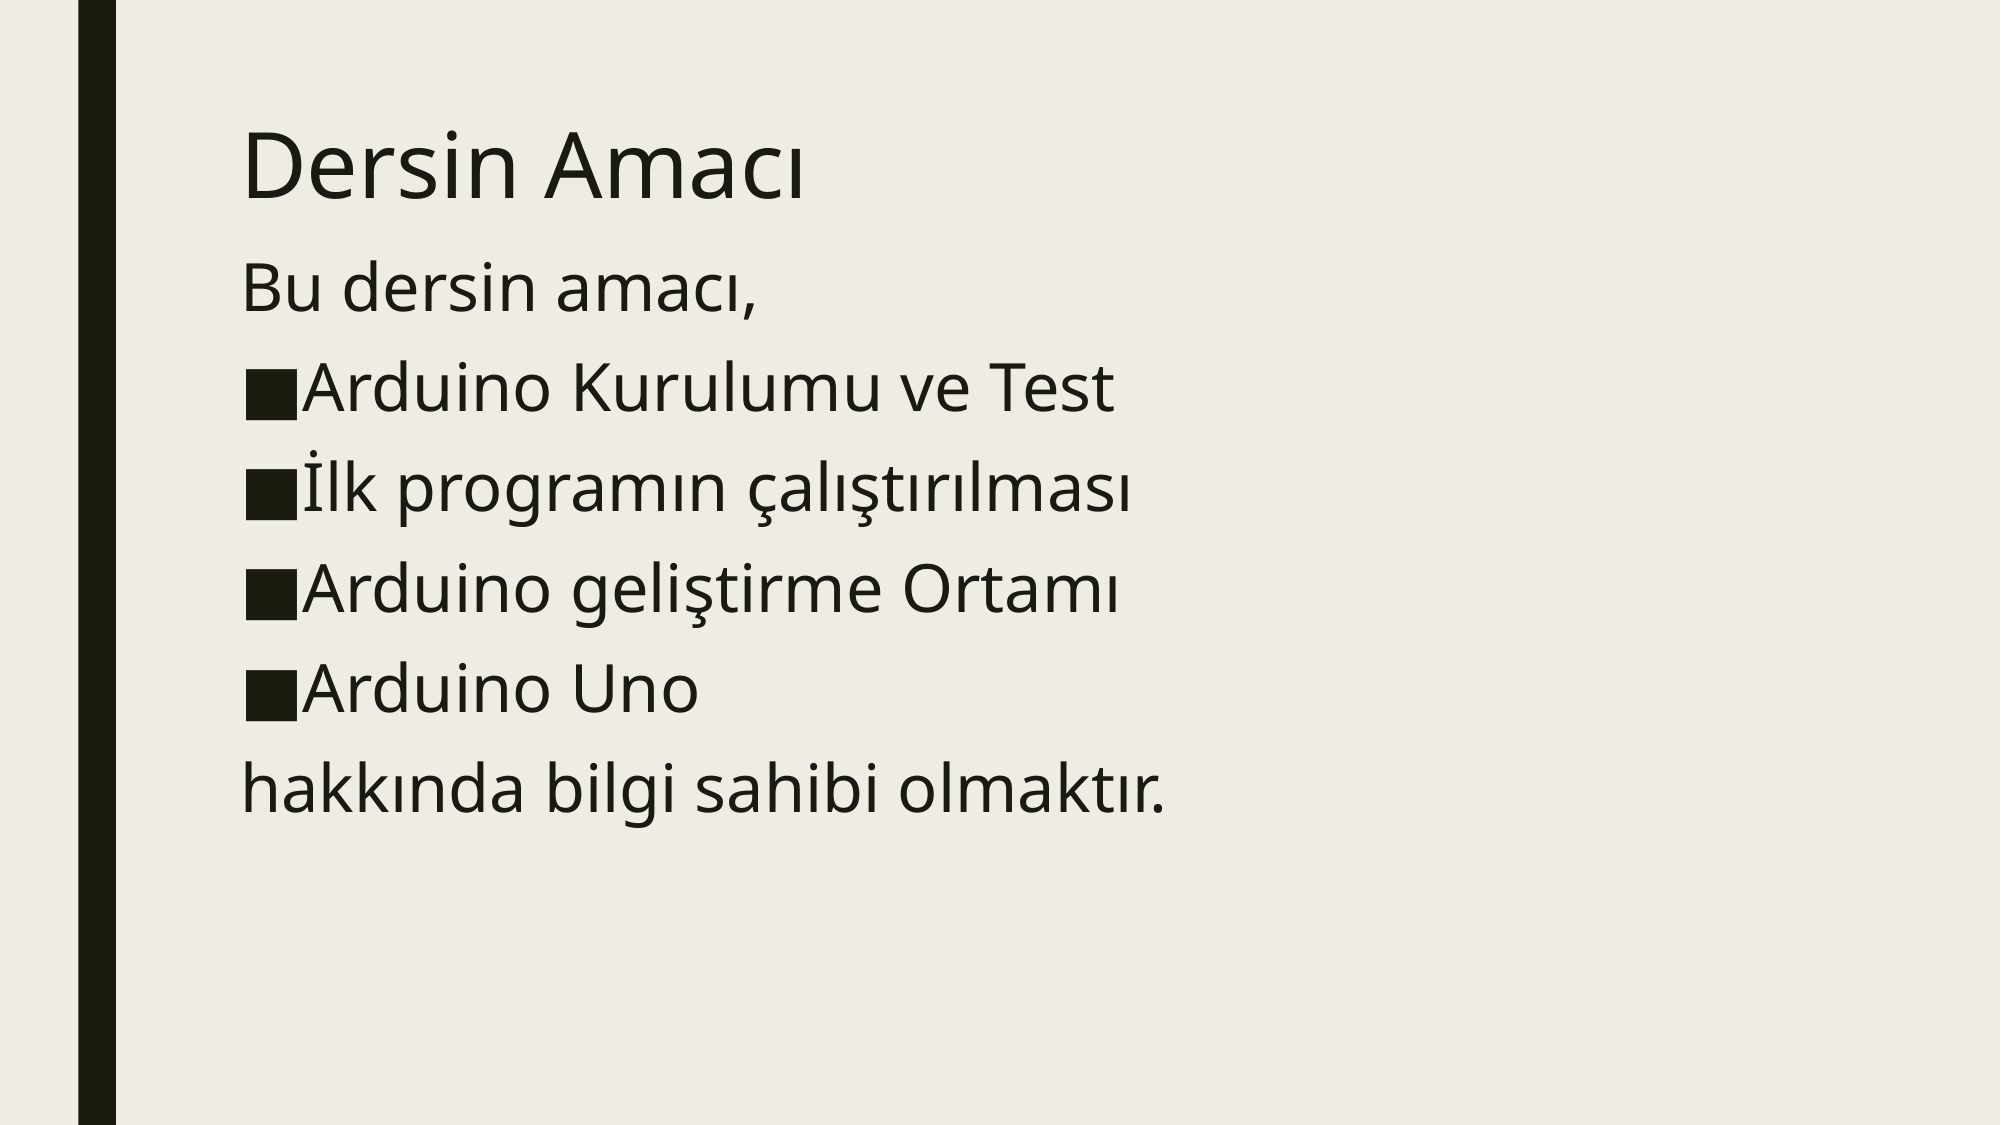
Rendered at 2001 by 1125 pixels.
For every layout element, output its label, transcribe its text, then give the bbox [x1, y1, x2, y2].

list Bu dersin amacı, Arduino Kurulumu ve Test İlk programın çalıştırılması Arduino geliştirme Ortamı Arduino Uno hakkında bilgi sahibi olmaktır. [225, 243, 1800, 1040]
title Dersin Amacı [225, 112, 1800, 243]
